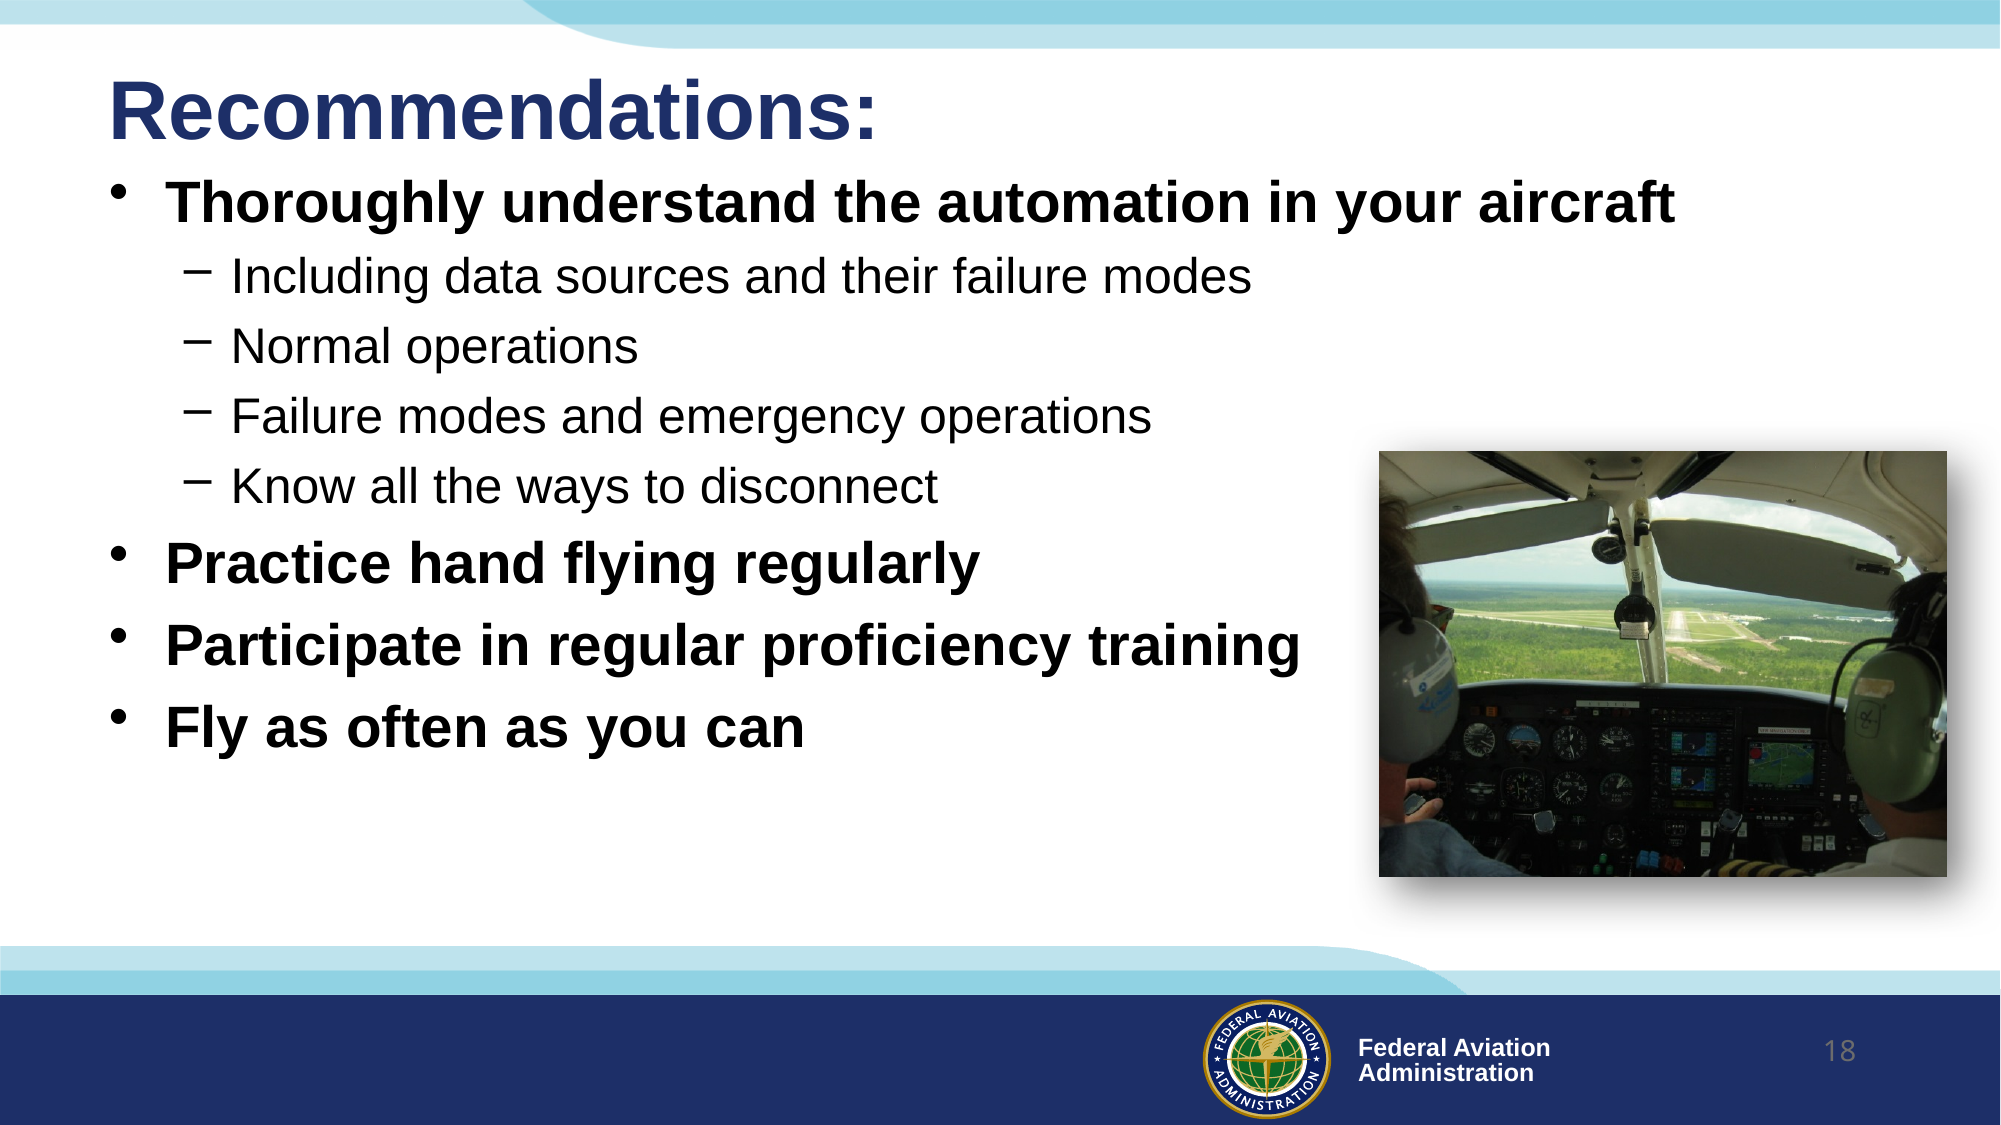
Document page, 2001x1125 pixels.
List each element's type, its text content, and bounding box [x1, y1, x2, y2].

list Thoroughly understand the automation in your aircraft Including data sources and their failure modes Normal operations Failure modes and emergency operations Know all the ways to disconnect Practice hand flying regularly Participate in regular proficiency training Fly as often as you can [93, 156, 1855, 877]
slide_number 18 [1630, 1025, 1872, 1100]
title Recommendations: [93, 56, 1947, 157]
picture [0, 0, 1999, 50]
picture [0, 945, 2000, 995]
picture [1379, 451, 1948, 878]
